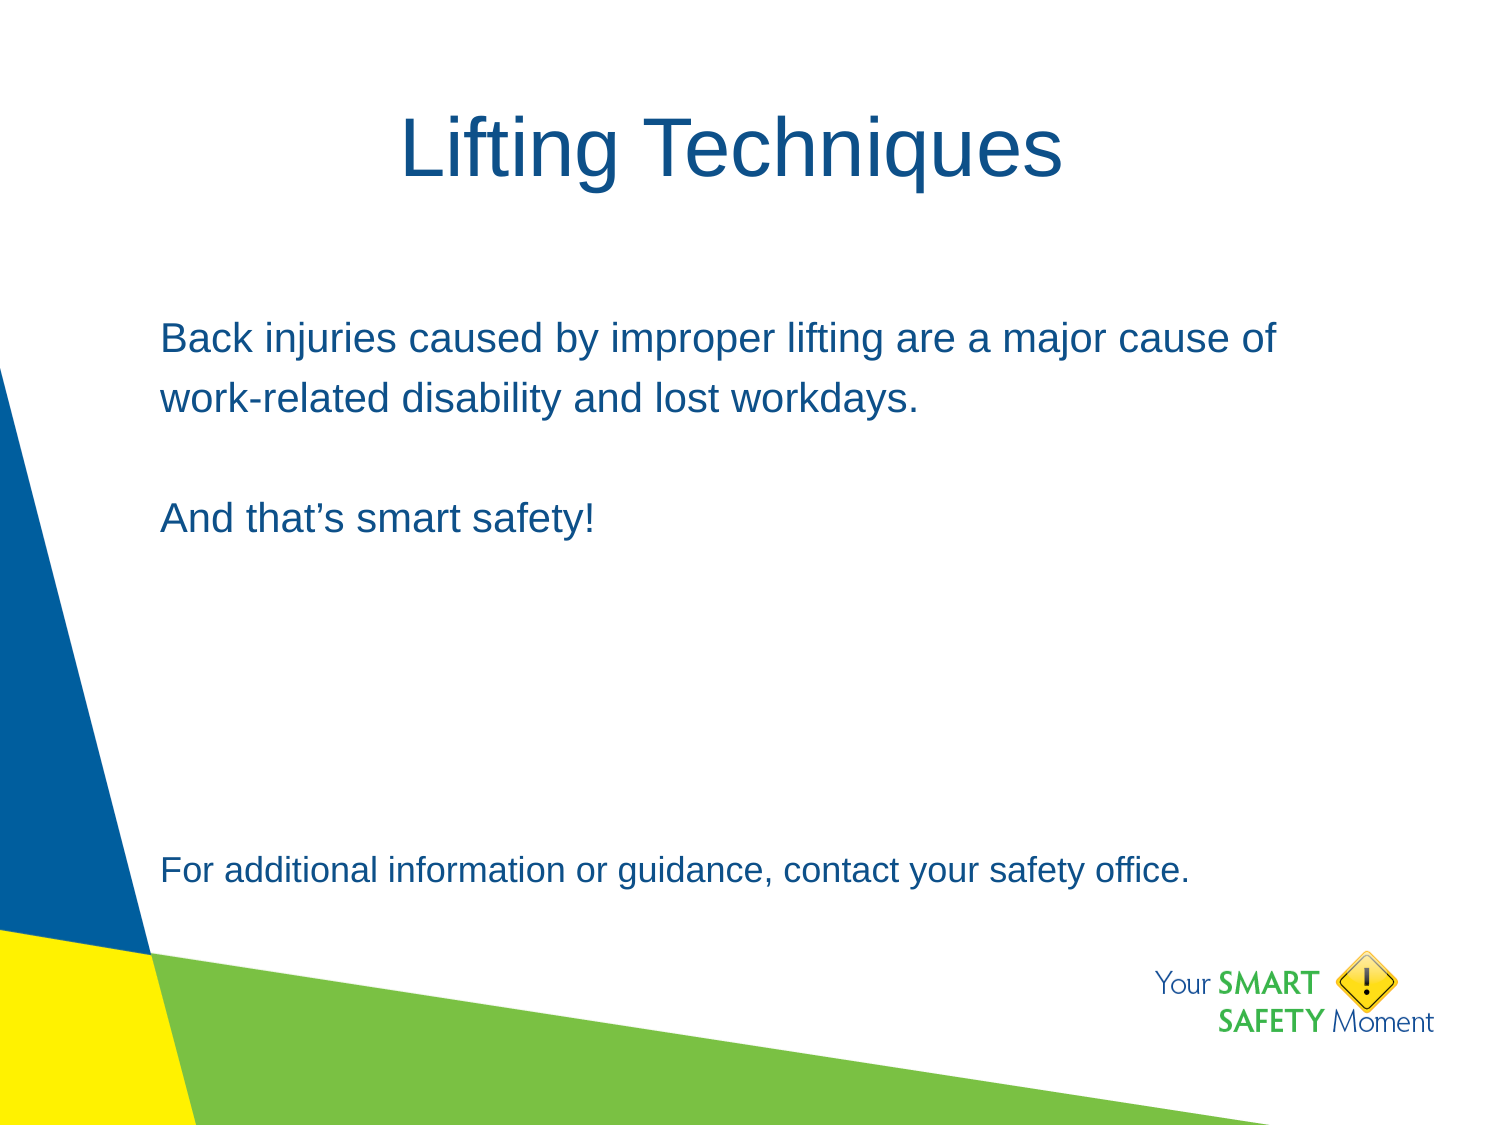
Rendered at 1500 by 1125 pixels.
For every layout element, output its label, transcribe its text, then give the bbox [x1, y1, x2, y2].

list Back injuries caused by improper lifting are a major cause of work-related disability and lost workdays. And that’s smart safety! For additional information or guidance, contact your safety office. [145, 173, 1363, 902]
picture [0, 0, 1500, 1125]
title Lifting Techniques [18, 85, 1445, 201]
